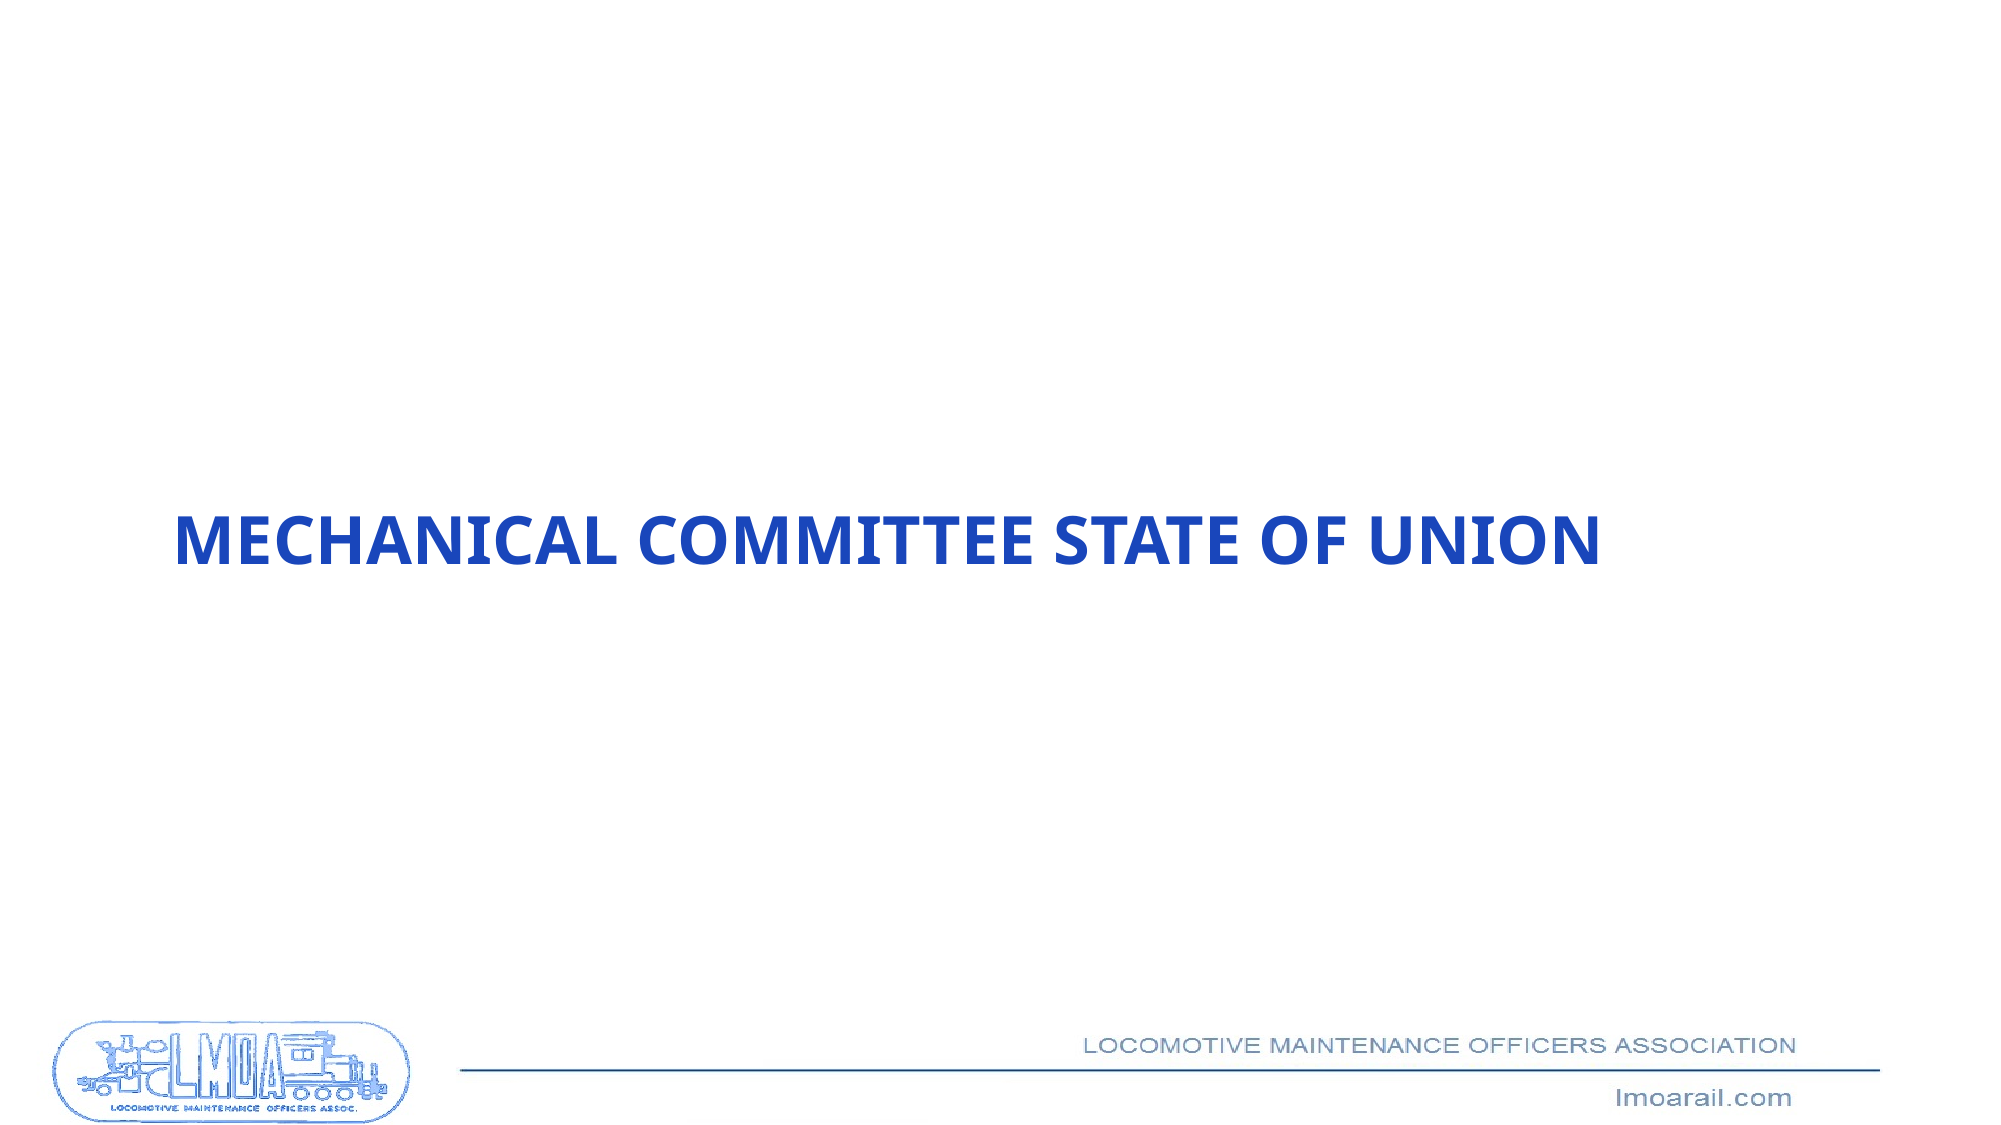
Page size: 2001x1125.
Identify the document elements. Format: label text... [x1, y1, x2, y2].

list MECHANICAL COMMITTEE STATE OF UNION [157, 357, 1858, 592]
picture [17, 1019, 1983, 1125]
